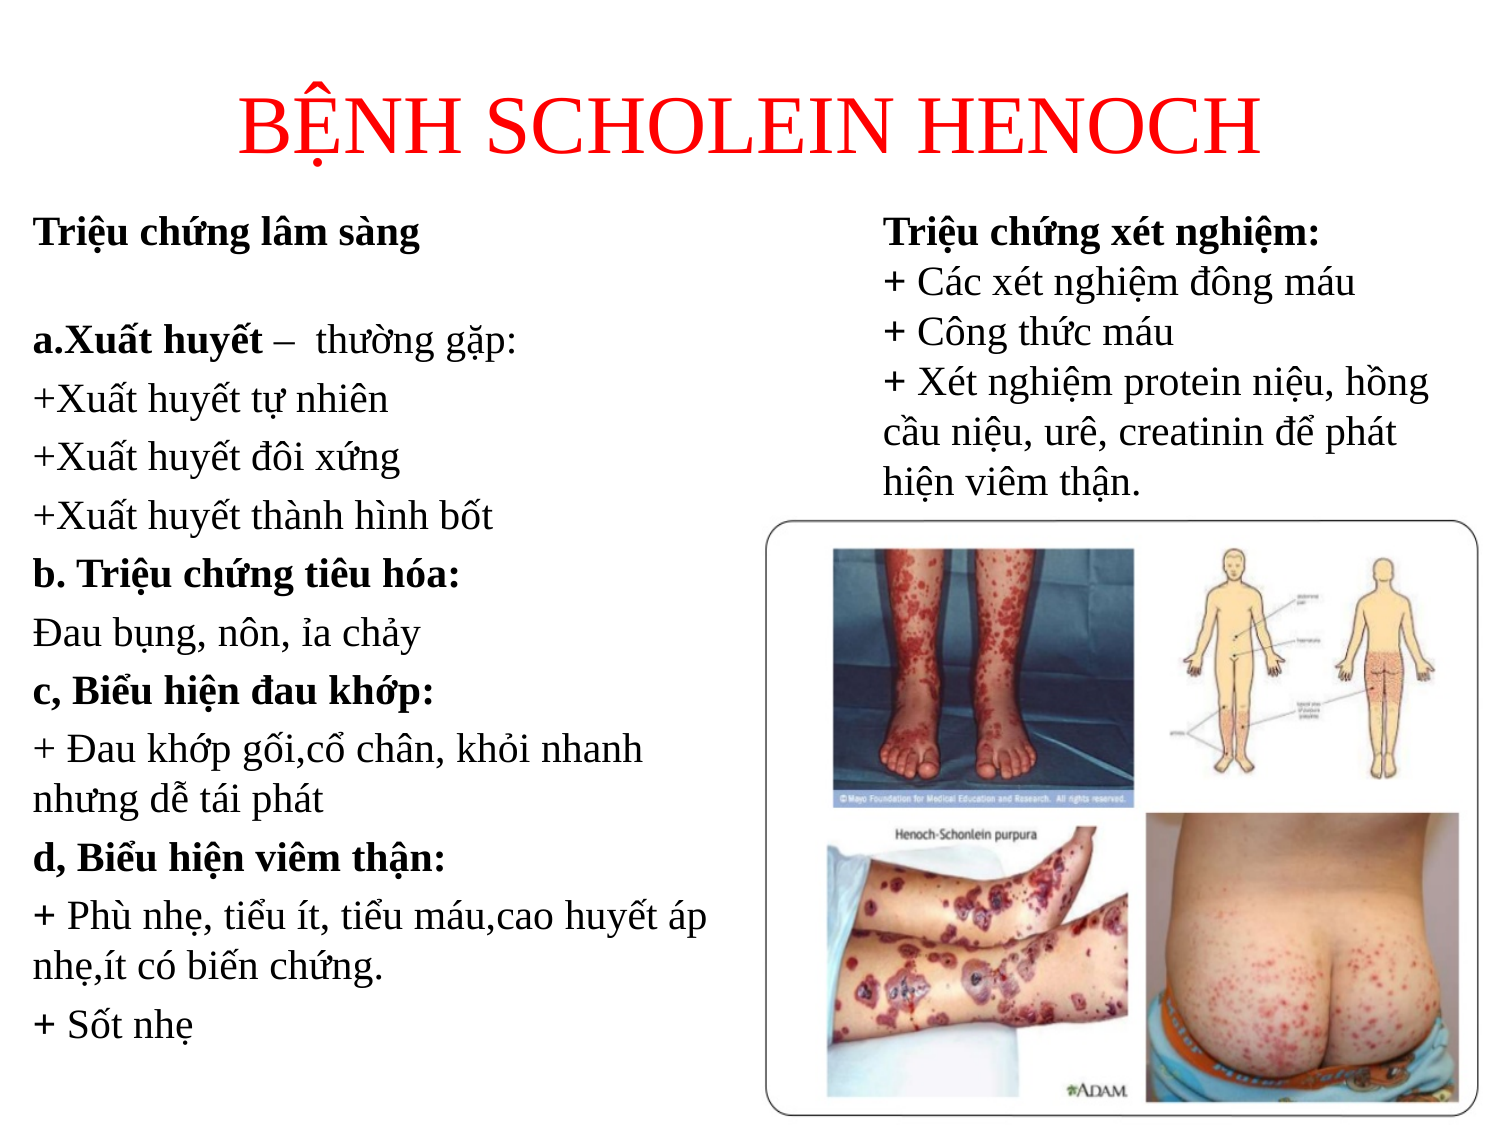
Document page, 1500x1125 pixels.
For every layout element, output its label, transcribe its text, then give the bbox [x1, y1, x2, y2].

picture [761, 514, 1483, 1125]
text_box Triệu chứng xét nghiệm: + Các xét nghiệm đông máu + Công thức máu + Xét nghiệm protein niệu, hồng cầu niệu, urê, creatinin để phát hiện viêm thận. [868, 196, 1459, 513]
list Triệu chứng lâm sàng a.Xuất huyết – thường gặp: +Xuất huyết tự nhiên +Xuất huyết đôi xứng +Xuất huyết thành hình bốt b. Triệu chứng tiêu hóa: Đau bụng, nôn, ỉa chảy c, Biểu hiện đau khớp: + Đau khớp gối,cổ chân, khỏi nhanh nhưng dễ tái phát d, Biểu hiện viêm thận: + Phù nhẹ, tiểu ít, tiểu máu,cao huyết áp nhẹ,ít có biến chứng. + Sốt nhẹ [17, 196, 762, 1094]
title BỆNH SCHOLEIN HENOCH [75, 45, 1425, 197]
